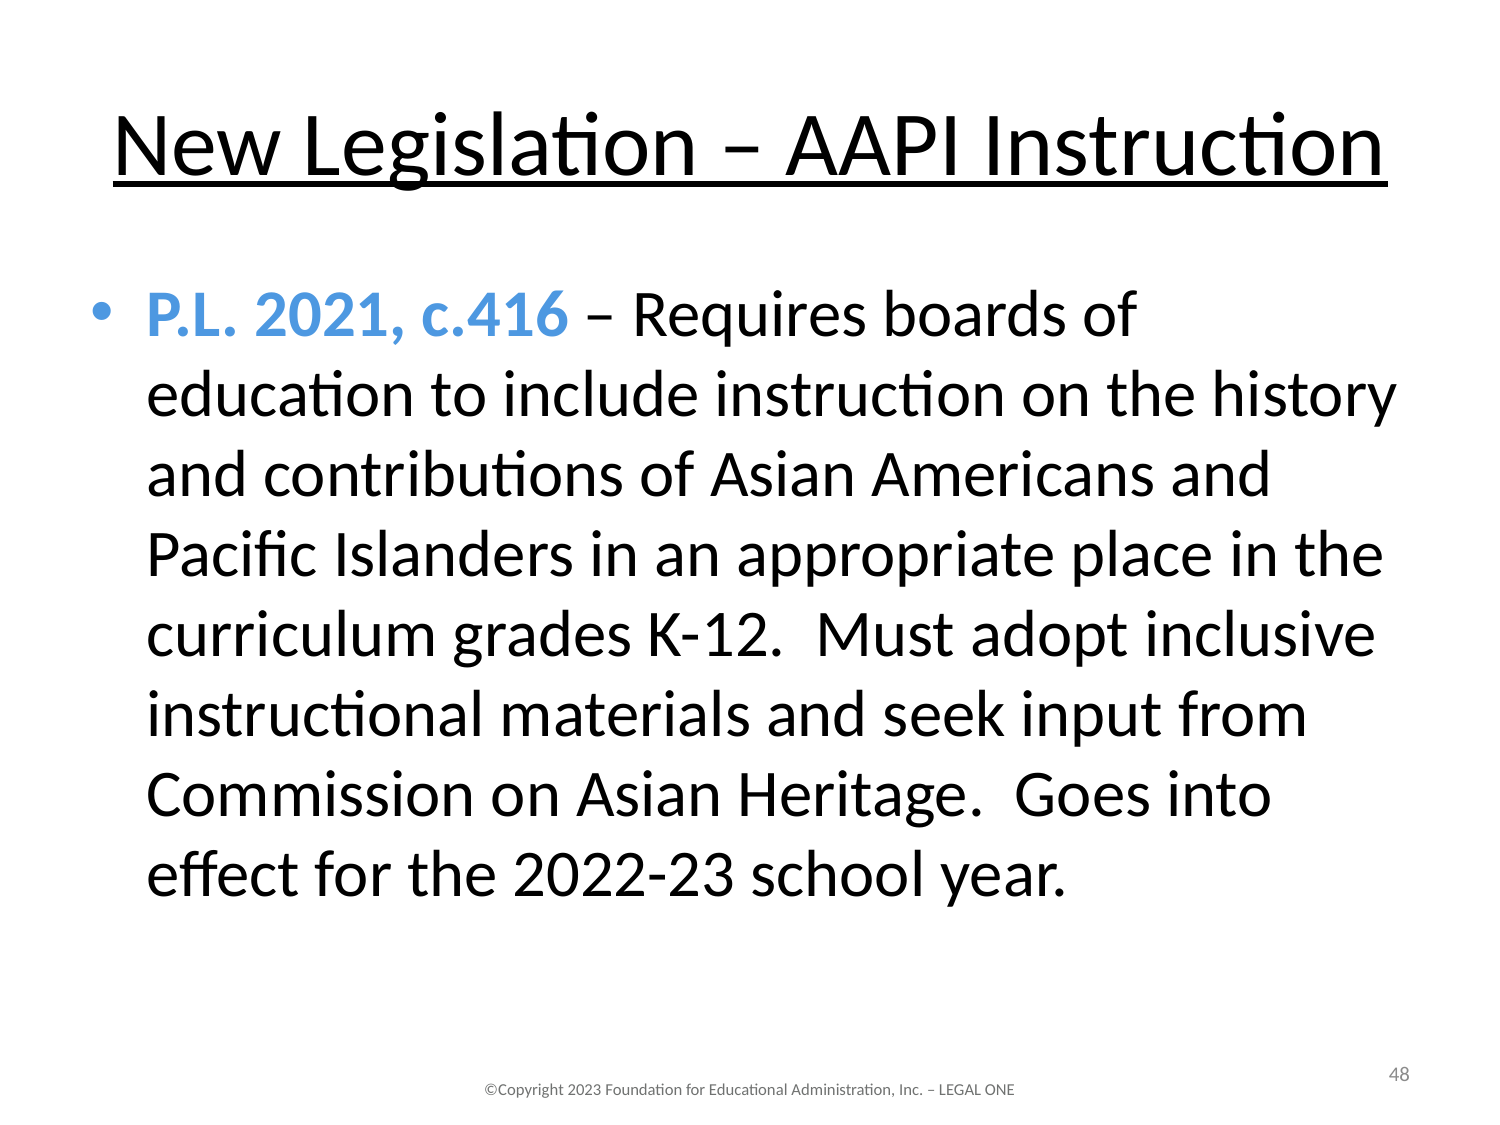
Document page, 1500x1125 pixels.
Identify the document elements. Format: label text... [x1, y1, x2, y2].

slide_number 48 [1074, 1042, 1425, 1103]
list P.L. 2021, c.416 – Requires boards of education to include instruction on the history and contributions of Asian Americans and Pacific Islanders in an appropriate place in the curriculum grades K-12. Must adopt inclusive instructional materials and seek input from Commission on Asian Heritage. Goes into effect for the 2022-23 school year. [75, 262, 1425, 1005]
title New Legislation – AAPI Instruction [75, 45, 1425, 233]
